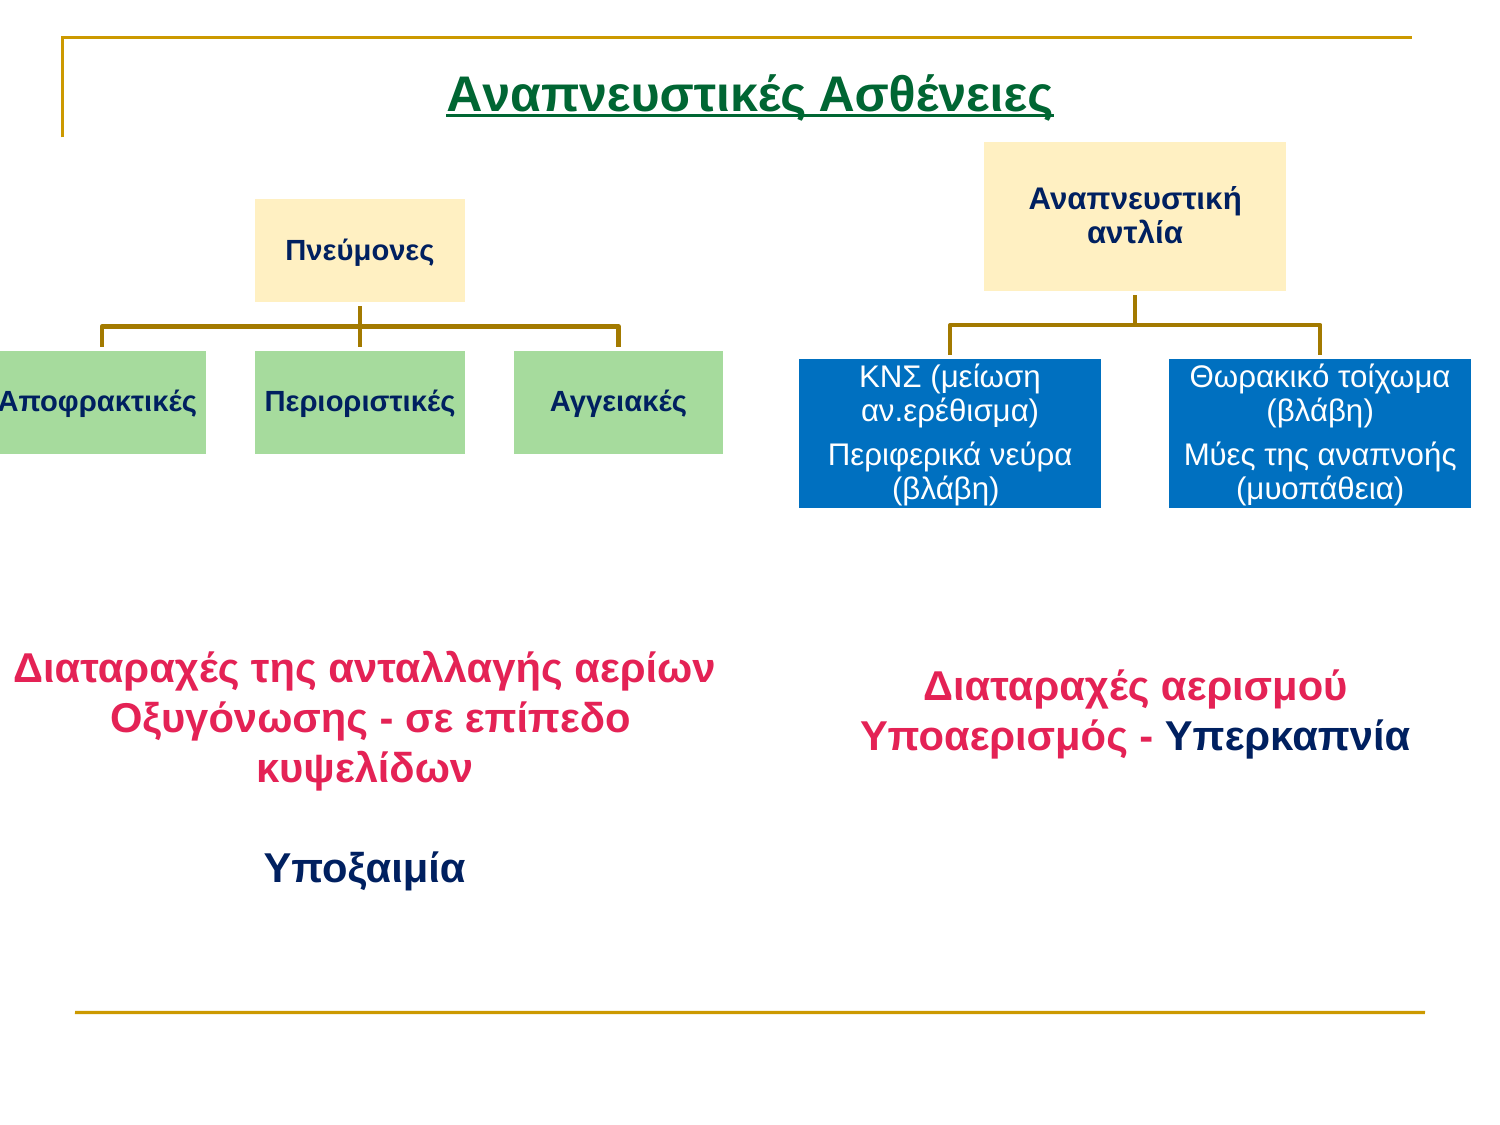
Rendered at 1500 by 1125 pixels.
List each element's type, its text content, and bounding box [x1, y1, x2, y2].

text_box Διαταραχές αερισμού Υποαερισμός - Υπερκαπνία [845, 651, 1426, 767]
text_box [796, 137, 1474, 513]
text_box Aναπνευστικές Ασθένειες [253, 53, 1247, 129]
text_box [0, 139, 726, 514]
text_box Διαταραχές της ανταλλαγής αερίων Οξυγόνωσης - σε επίπεδο κυψελίδων Υποξαιμία [0, 633, 754, 899]
